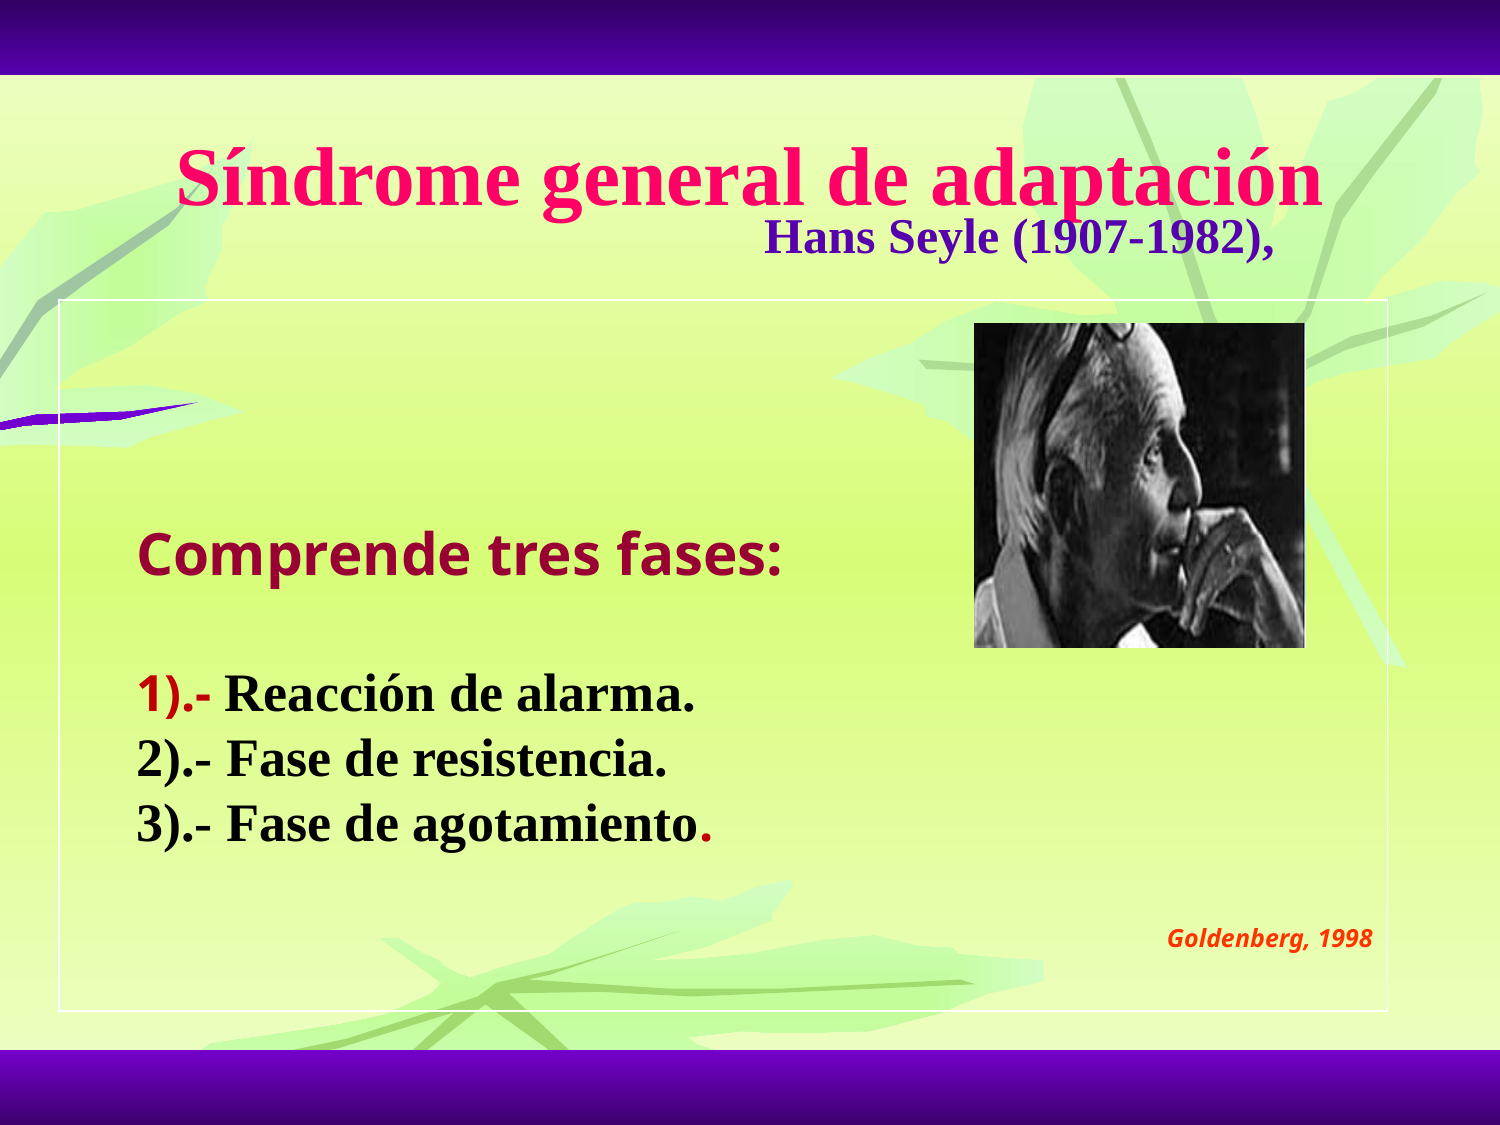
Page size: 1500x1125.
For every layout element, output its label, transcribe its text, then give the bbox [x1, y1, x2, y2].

text_box Síndrome general de adaptación [112, 78, 1388, 267]
picture [974, 323, 1306, 648]
text_box Comprende tres fases: 1).- Reacción de alarma. 2).- Fase de resistencia. 3).- Fase de agotamiento. Goldenberg, 1998 [58, 299, 1388, 1012]
text_box Hans Seyle (1907-1982), [750, 196, 1424, 452]
